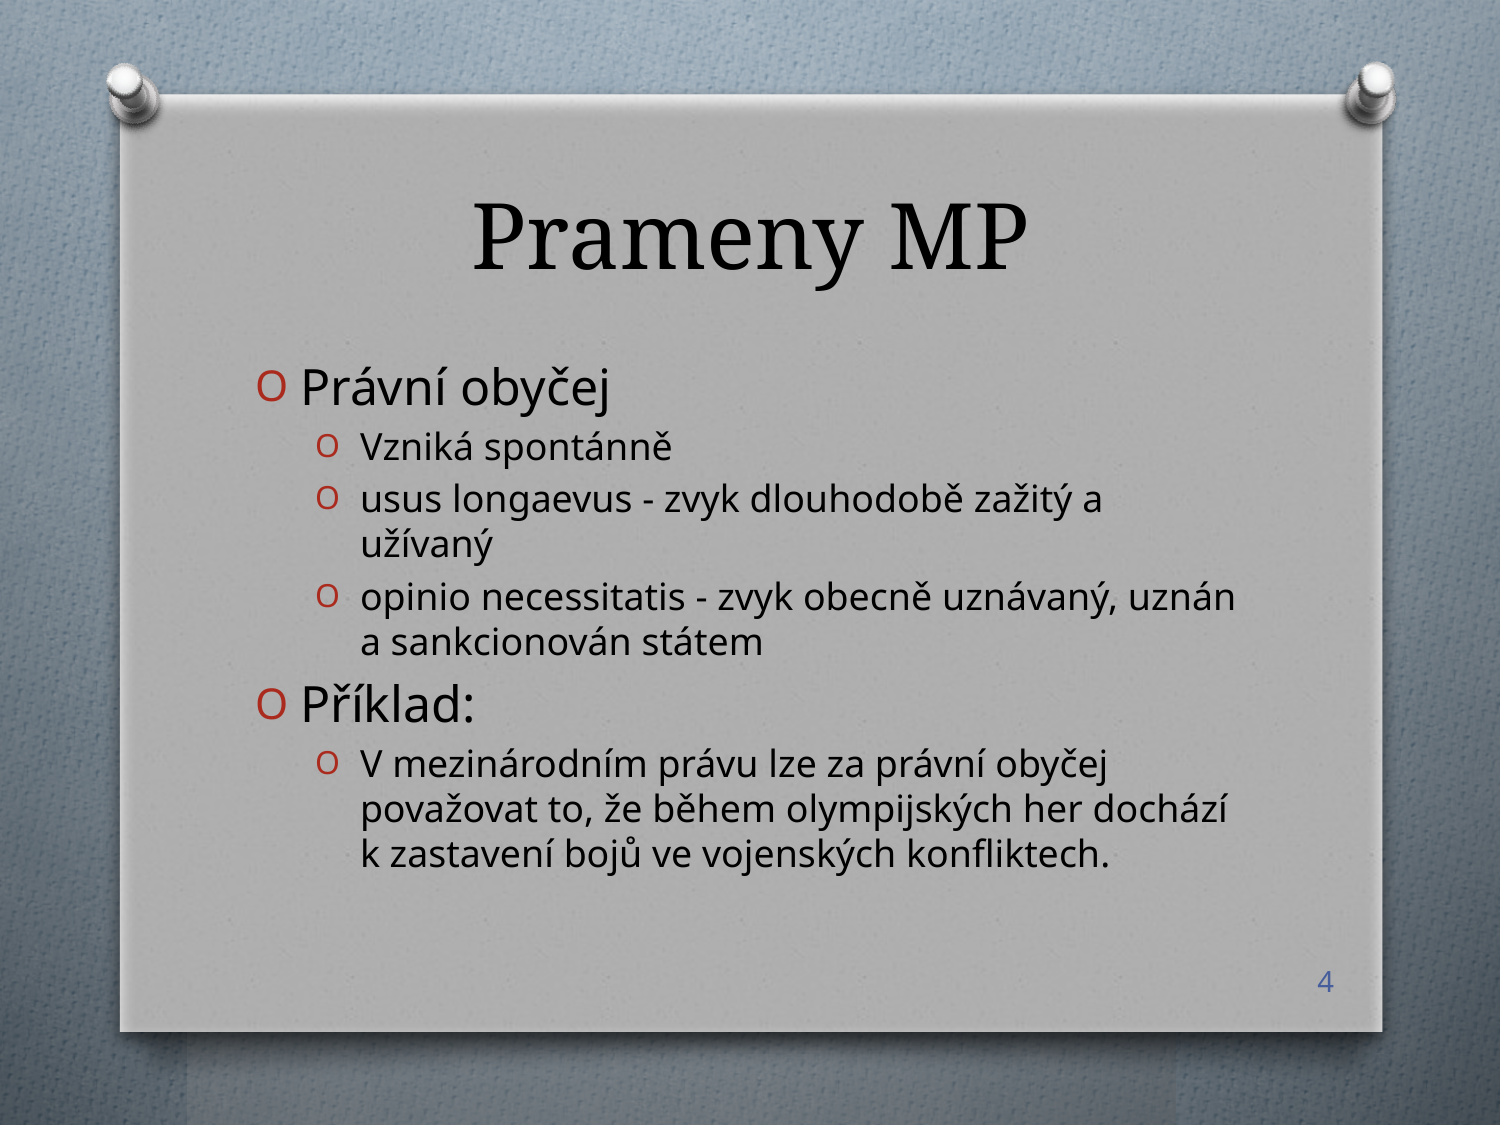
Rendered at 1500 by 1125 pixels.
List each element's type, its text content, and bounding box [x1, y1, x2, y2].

picture [1317, 35, 1439, 156]
title Prameny MP [179, 134, 1323, 332]
slide_number 4 [1258, 952, 1350, 1013]
list Právní obyčej Vzniká spontánně usus longaevus - zvyk dlouhodobě zažitý a užívaný opinio necessitatis - zvyk obecně uznávaný, uznán a sankcionován státem Příklad: V mezinárodním právu lze za právní obyčej považovat to, že během olympijských her dochází k zastavení bojů ve vojenských konfliktech. [240, 347, 1257, 939]
picture [75, 29, 198, 153]
